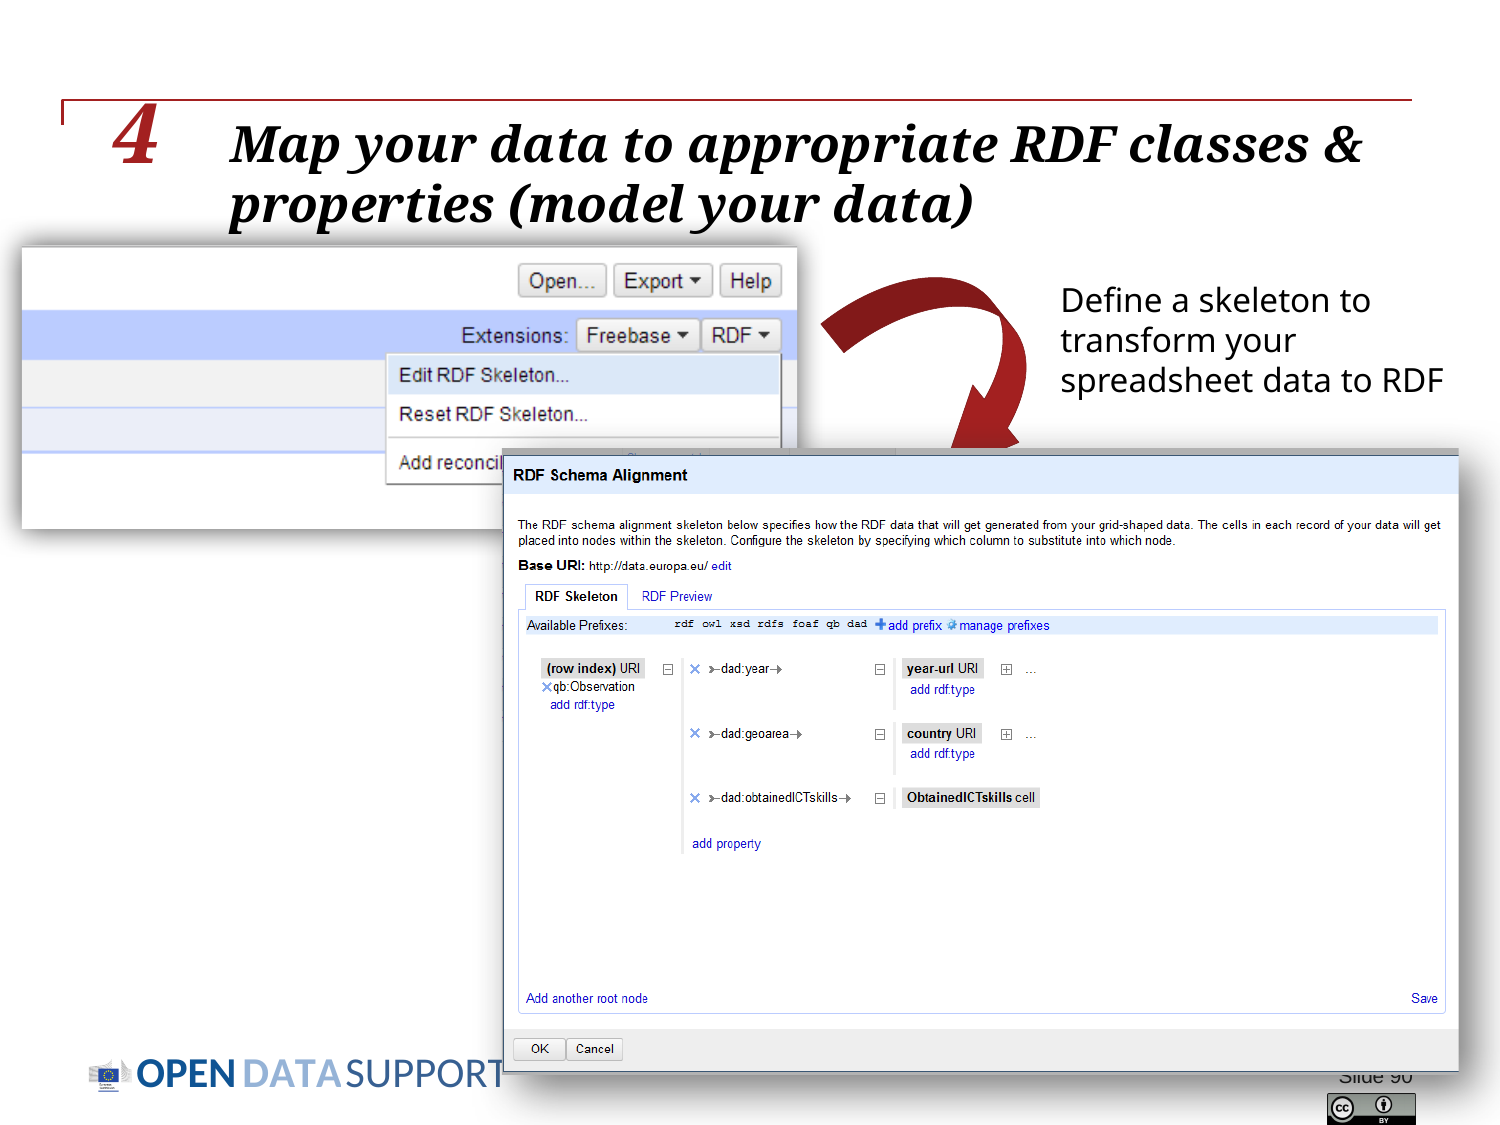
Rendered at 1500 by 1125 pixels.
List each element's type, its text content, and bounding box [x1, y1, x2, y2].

text_box 4 [88, 80, 183, 199]
text_box [818, 275, 1029, 431]
text_box Define a skeleton to transform your spreadsheet data to RDF [1045, 278, 1479, 409]
title Map your data to appropriate RDF classes & properties (model your data) [230, 112, 1413, 263]
picture [1327, 1093, 1416, 1125]
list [501, 447, 1459, 1076]
picture [21, 245, 798, 530]
